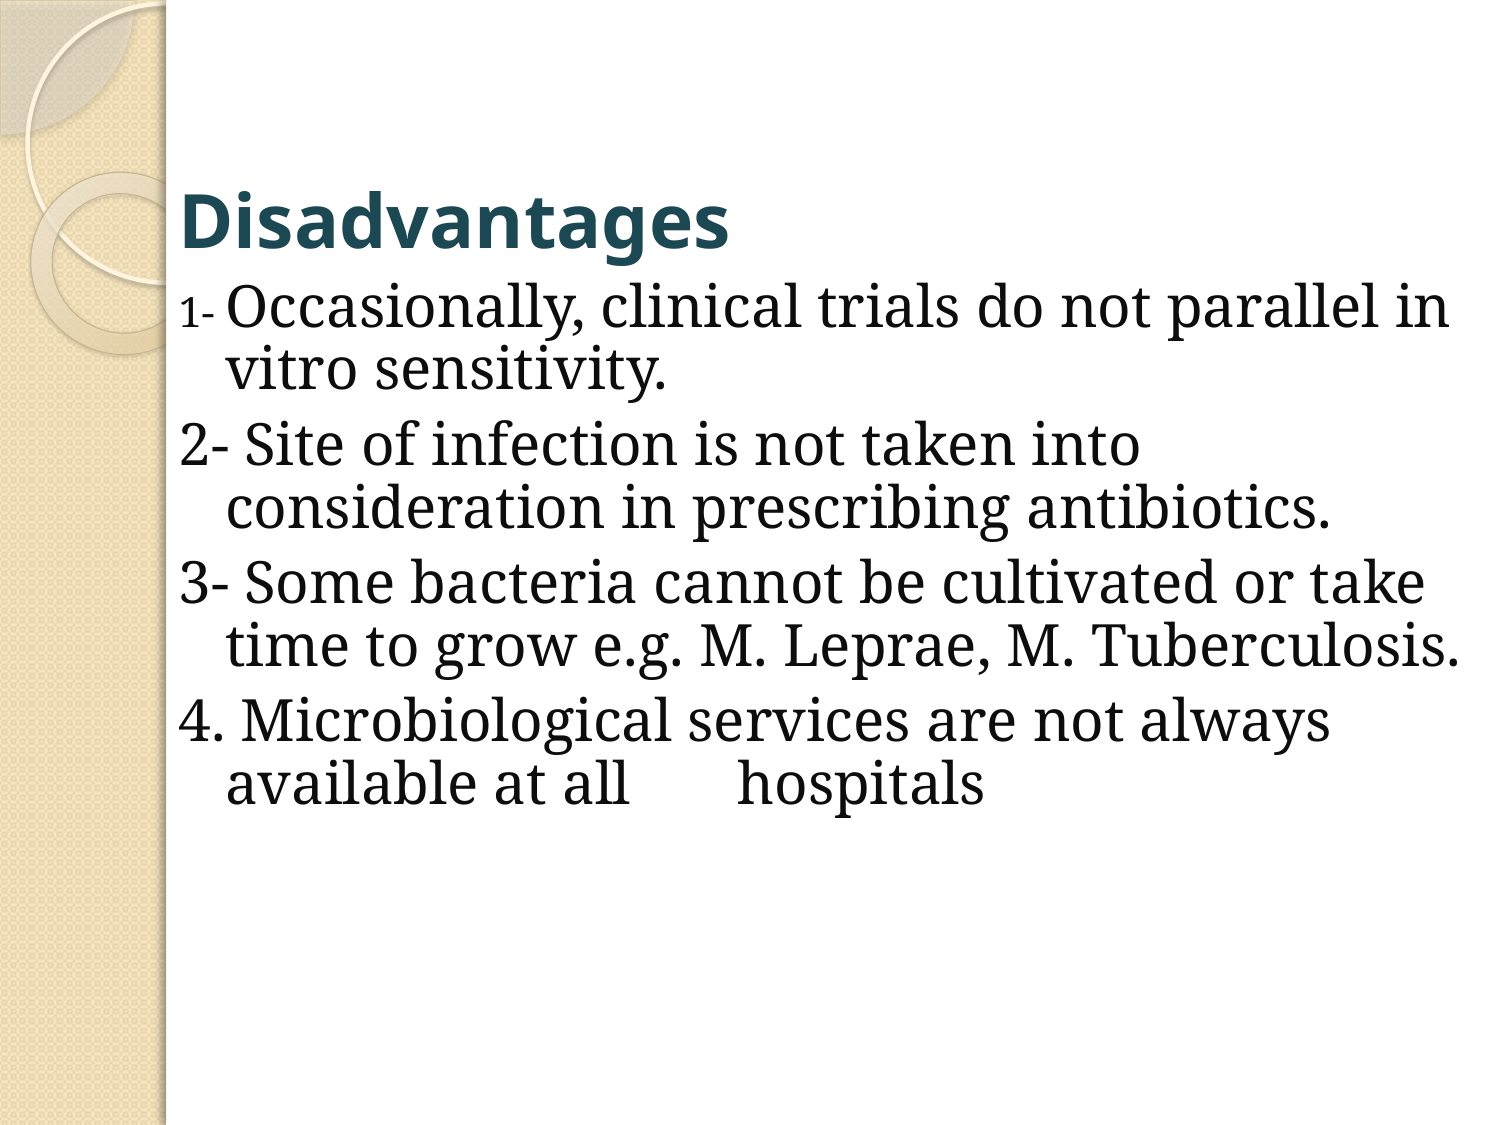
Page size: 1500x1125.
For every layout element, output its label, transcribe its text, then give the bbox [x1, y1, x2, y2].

list Disadvantages 1- Occasionally, clinical trials do not parallel in vitro sensitivity. 2- Site of infection is not taken into consideration in prescribing antibiotics. 3- Some bacteria cannot be cultivated or take time to grow e.g. M. Leprae, M. Tuberculosis. 4. Microbiological services are not always available at all hospitals [149, 175, 1500, 944]
